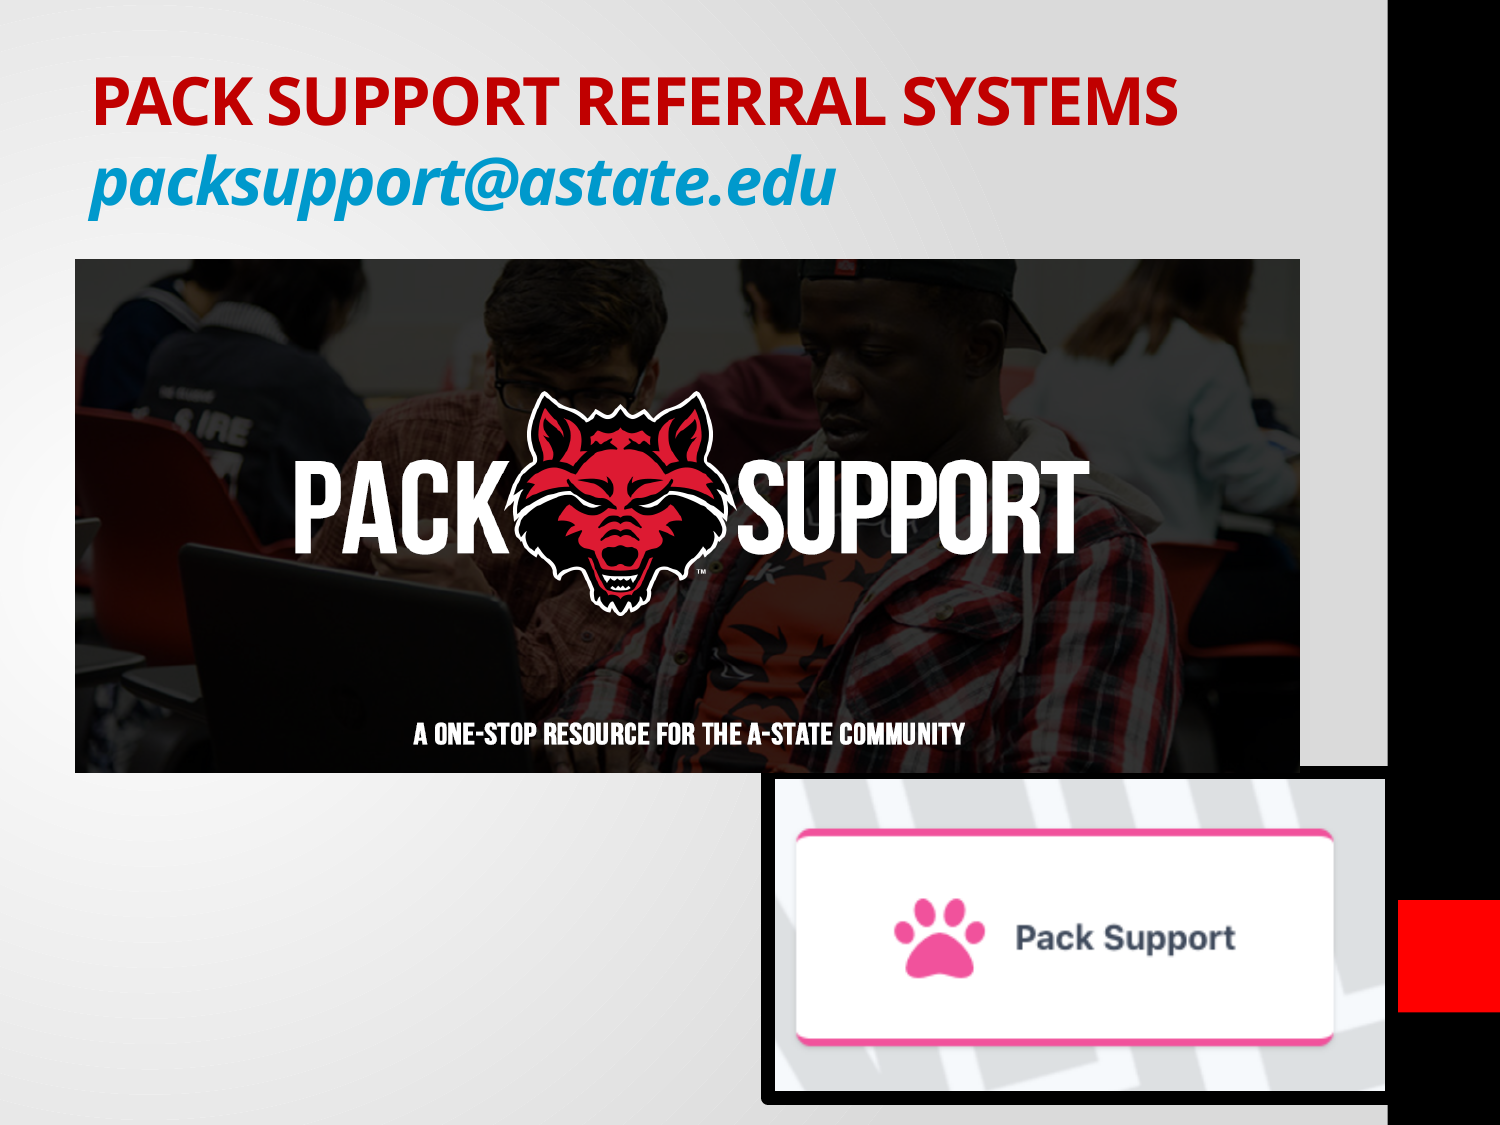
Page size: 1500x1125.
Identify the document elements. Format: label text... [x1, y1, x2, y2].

title PACK SUPPORT REFERRAL SYSTEMS packsupport@astate.edu [75, 45, 1325, 233]
picture [74, 259, 1301, 774]
picture [774, 778, 1386, 1092]
